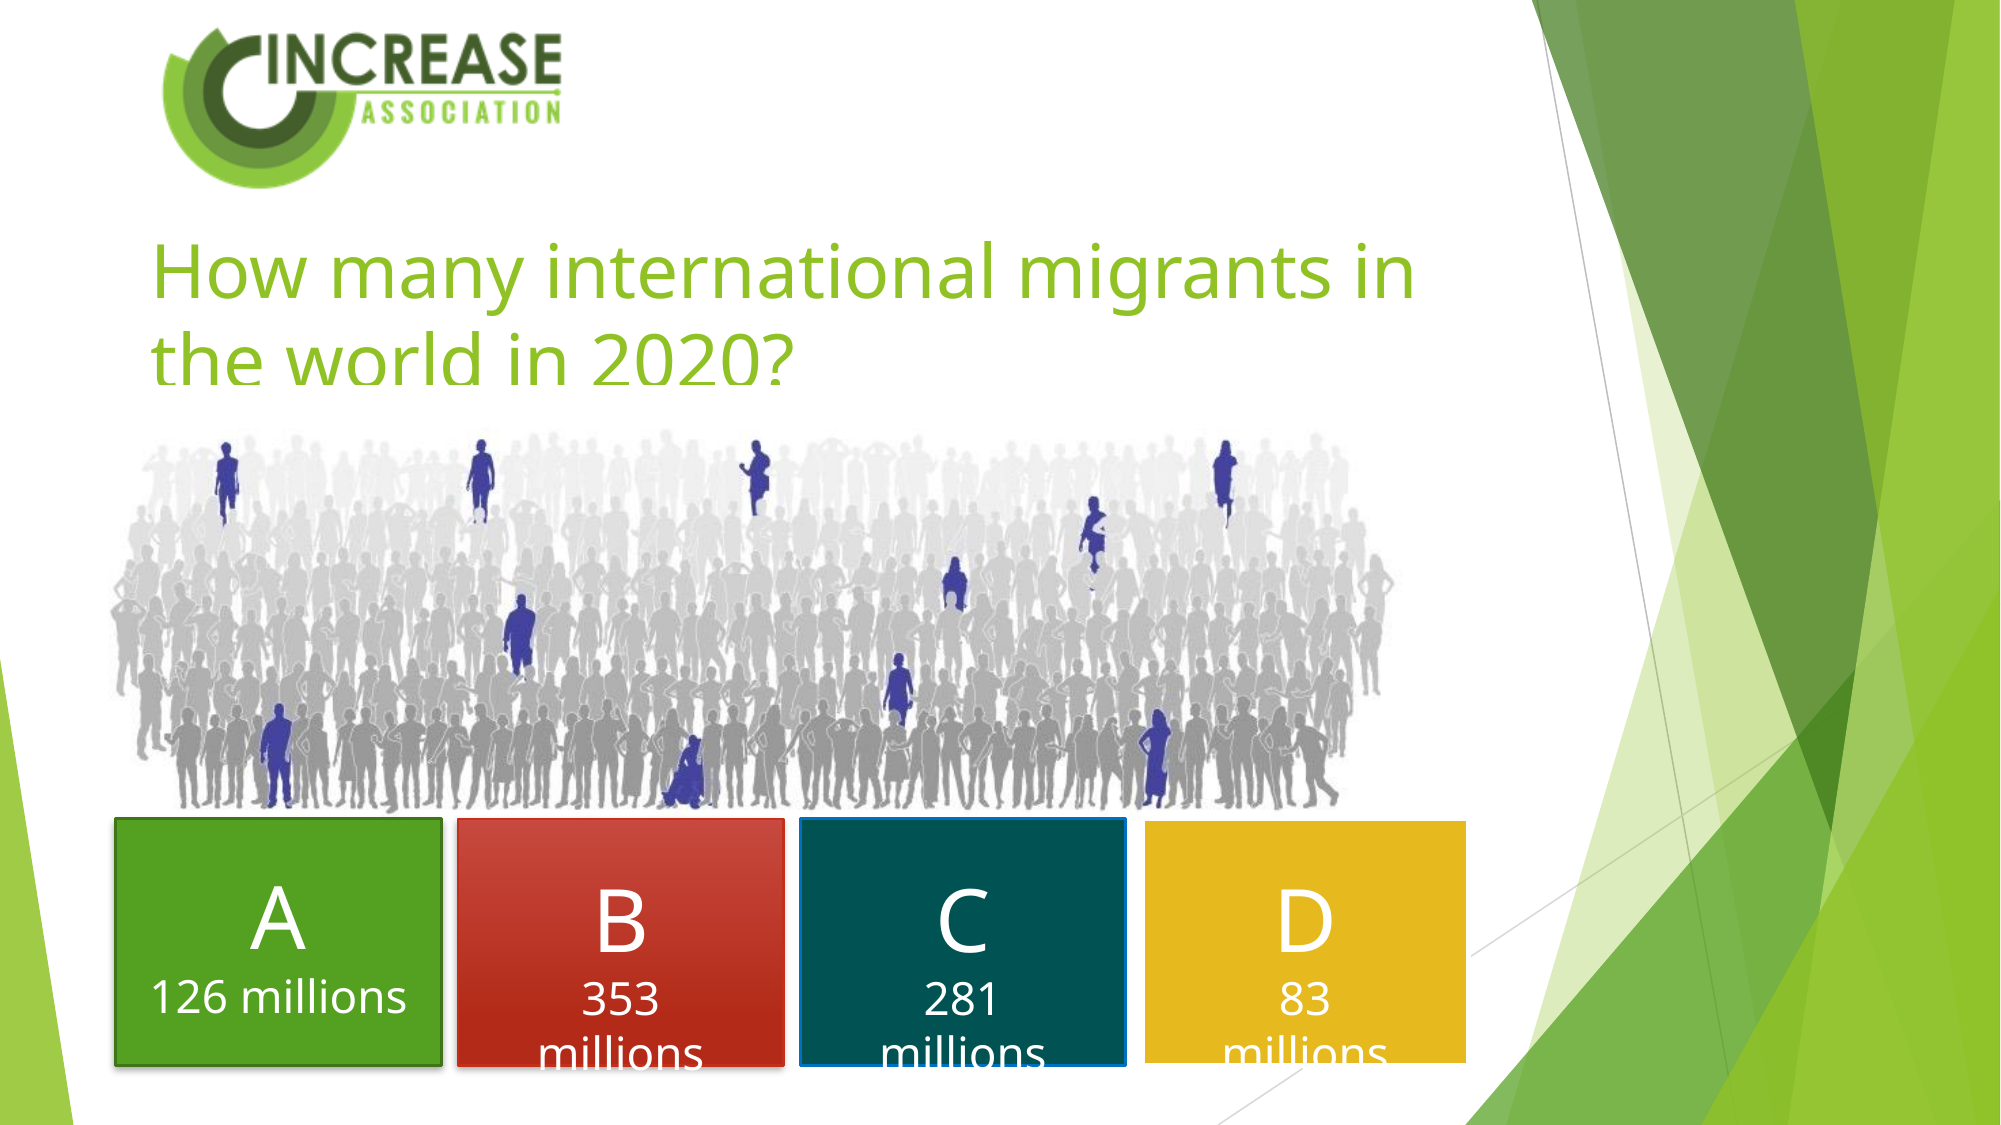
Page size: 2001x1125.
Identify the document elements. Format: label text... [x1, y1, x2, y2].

text_box [457, 837, 784, 1066]
text_box [800, 837, 1126, 1066]
text_box B 353 millions [489, 857, 752, 1088]
picture [87, 0, 1408, 829]
title How many international migrants in the world in 2020? [578, 215, 1482, 433]
text_box [1142, 818, 1469, 1066]
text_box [115, 818, 442, 1066]
text_box D 83 millions [1185, 857, 1425, 1088]
text_box C 281 millions [831, 857, 1095, 1088]
